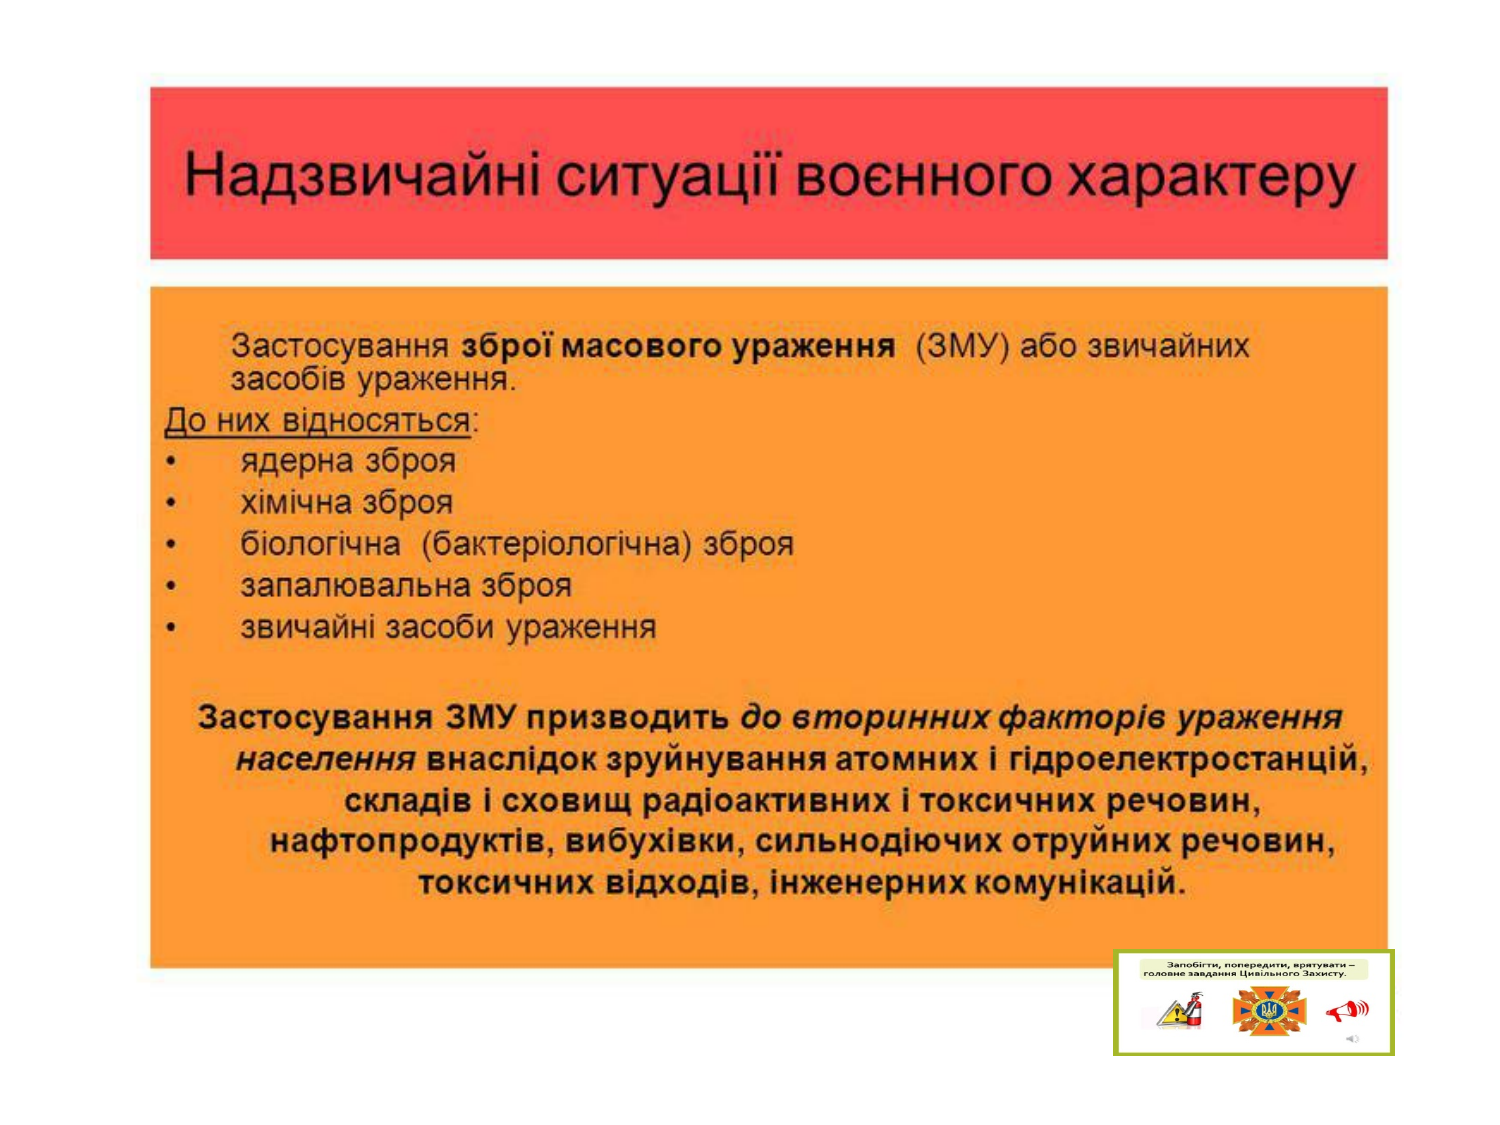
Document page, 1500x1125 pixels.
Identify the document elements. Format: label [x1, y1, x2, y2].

picture [81, 46, 1458, 1079]
